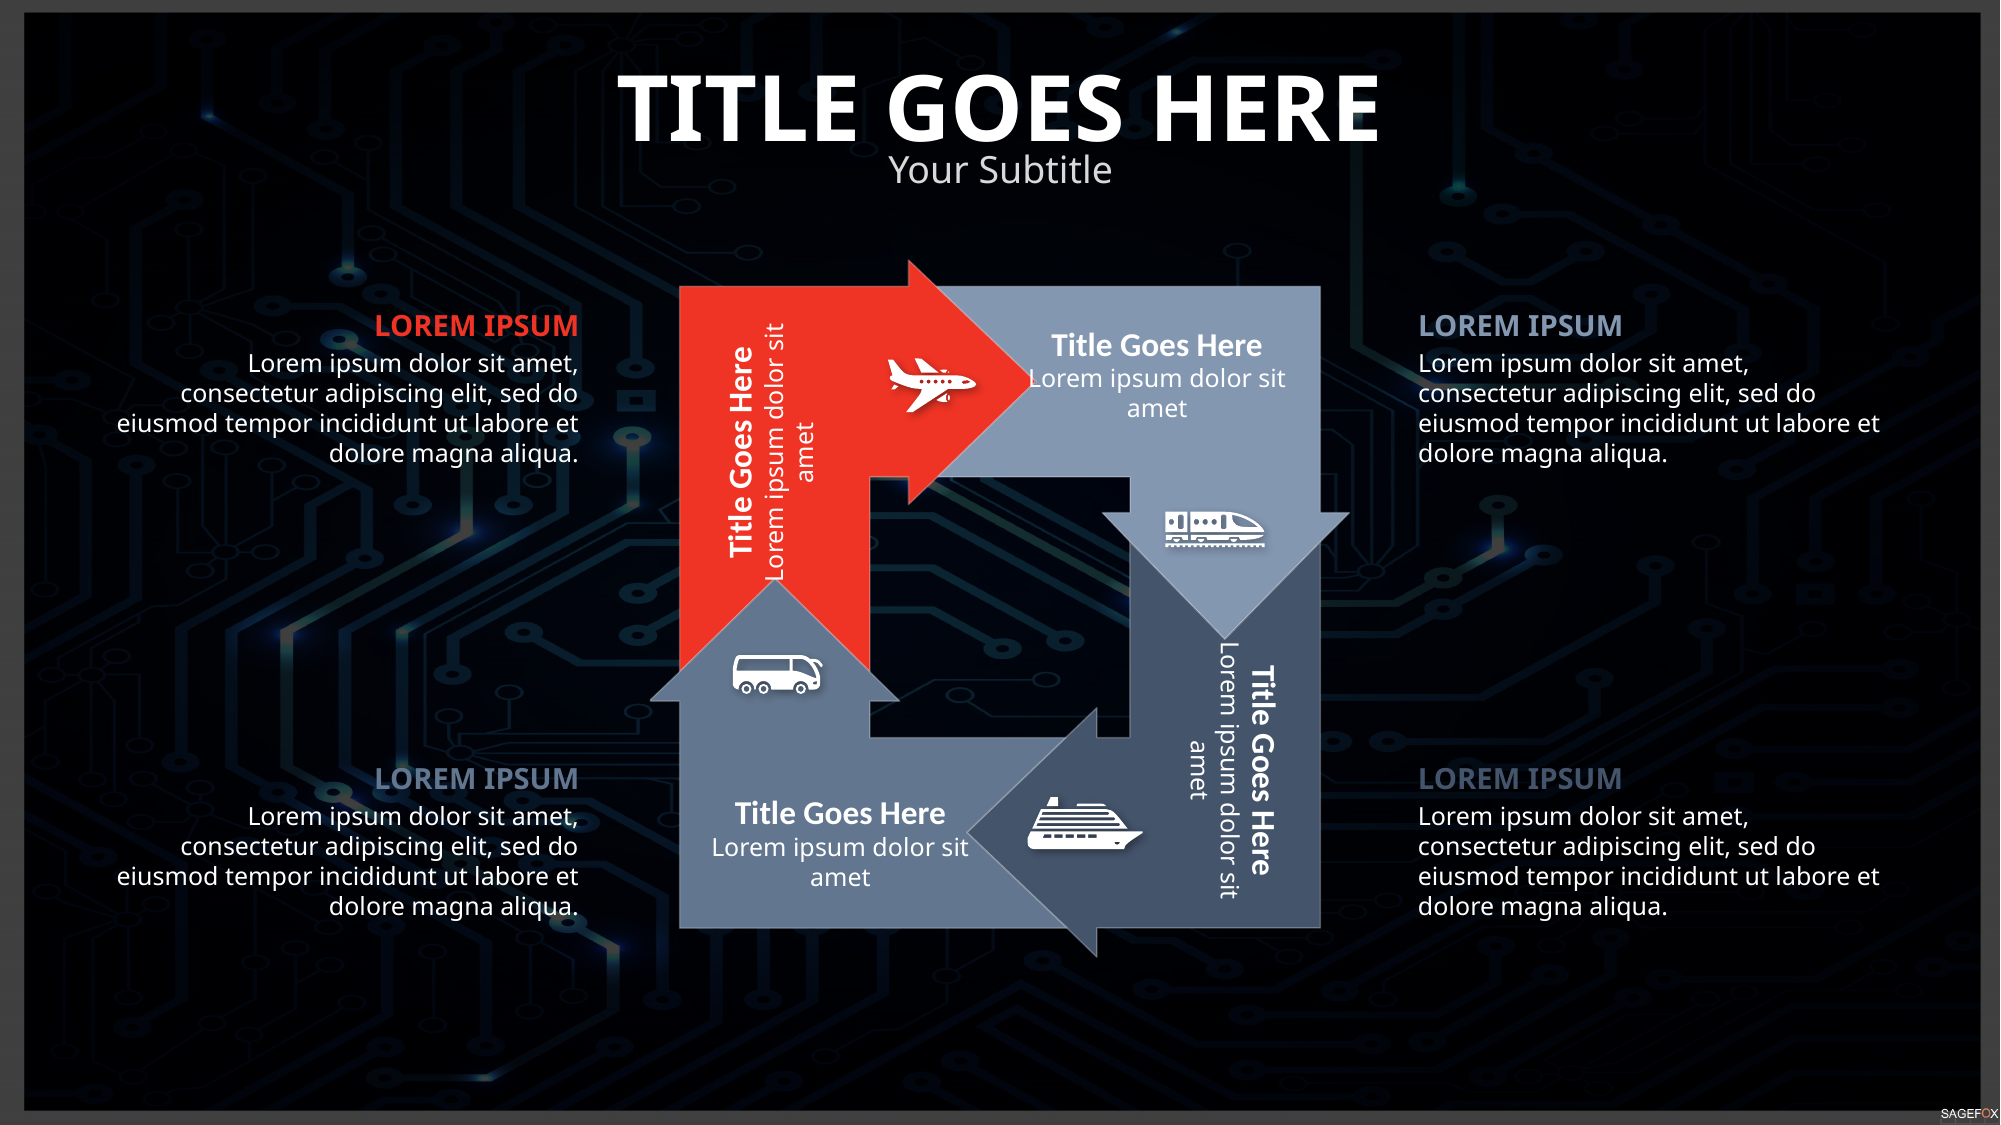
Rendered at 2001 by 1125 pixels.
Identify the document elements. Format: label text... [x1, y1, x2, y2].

text_box Title Goes Here Lorem ipsum dolor sit amet [1012, 323, 1302, 423]
text_box [1165, 534, 1265, 548]
text_box [758, 683, 769, 694]
text_box [1105, 199, 1326, 345]
text_box LOREM IPSUM Lorem ipsum dolor sit amet, consectetur adipiscing elit, sed do eiusmod tempor incididunt ut labore et dolore magna aliqua. [88, 752, 595, 928]
text_box [1076, 803, 1107, 807]
text_box [674, 199, 895, 345]
text_box LOREM IPSUM Lorem ipsum dolor sit amet, consectetur adipiscing elit, sed do eiusmod tempor incididunt ut labore et dolore magna aliqua. [1403, 300, 1910, 475]
text_box [1032, 809, 1128, 829]
text_box Title Goes Here Lorem ipsum dolor sit amet [695, 791, 985, 892]
text_box [1165, 511, 1188, 533]
text_box [887, 359, 977, 413]
text_box [985, 541, 1321, 958]
text_box LOREM IPSUM Lorem ipsum dolor sit amet, consectetur adipiscing elit, sed do eiusmod tempor incididunt ut labore et dolore magna aliqua. [88, 300, 595, 475]
text_box [795, 683, 806, 694]
text_box [650, 598, 1068, 929]
text_box [679, 260, 1012, 671]
text_box [914, 358, 939, 373]
text_box [741, 683, 752, 694]
text_box [936, 286, 1350, 625]
picture [0, 0, 2001, 1125]
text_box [548, 42, 1452, 199]
text_box [1046, 797, 1059, 807]
text_box [1027, 831, 1143, 850]
text_box Title Goes Here Lorem ipsum dolor sit amet [718, 308, 819, 598]
text_box Title Goes Here Lorem ipsum dolor sit amet [1185, 625, 1286, 916]
text_box [732, 655, 823, 690]
text_box LOREM IPSUM Lorem ipsum dolor sit amet, consectetur adipiscing elit, sed do eiusmod tempor incididunt ut labore et dolore magna aliqua. [1403, 752, 1910, 928]
text_box [1190, 511, 1265, 533]
